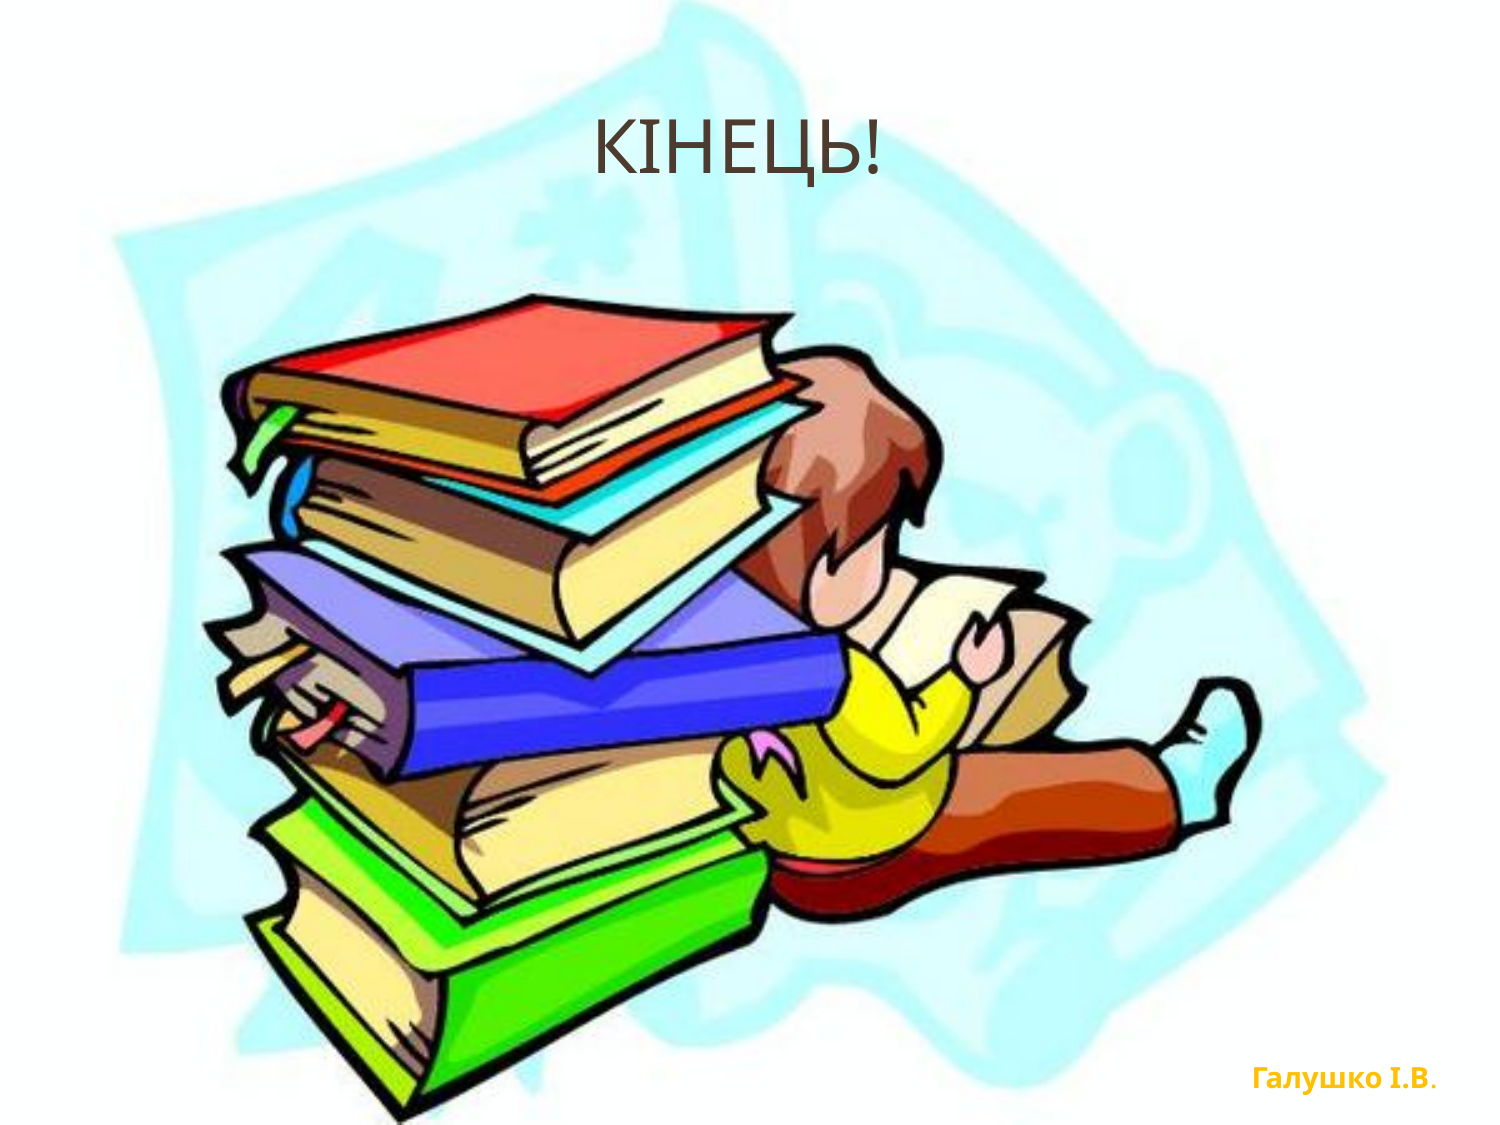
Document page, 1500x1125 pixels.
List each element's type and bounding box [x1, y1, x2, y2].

list [0, 0, 1500, 1125]
